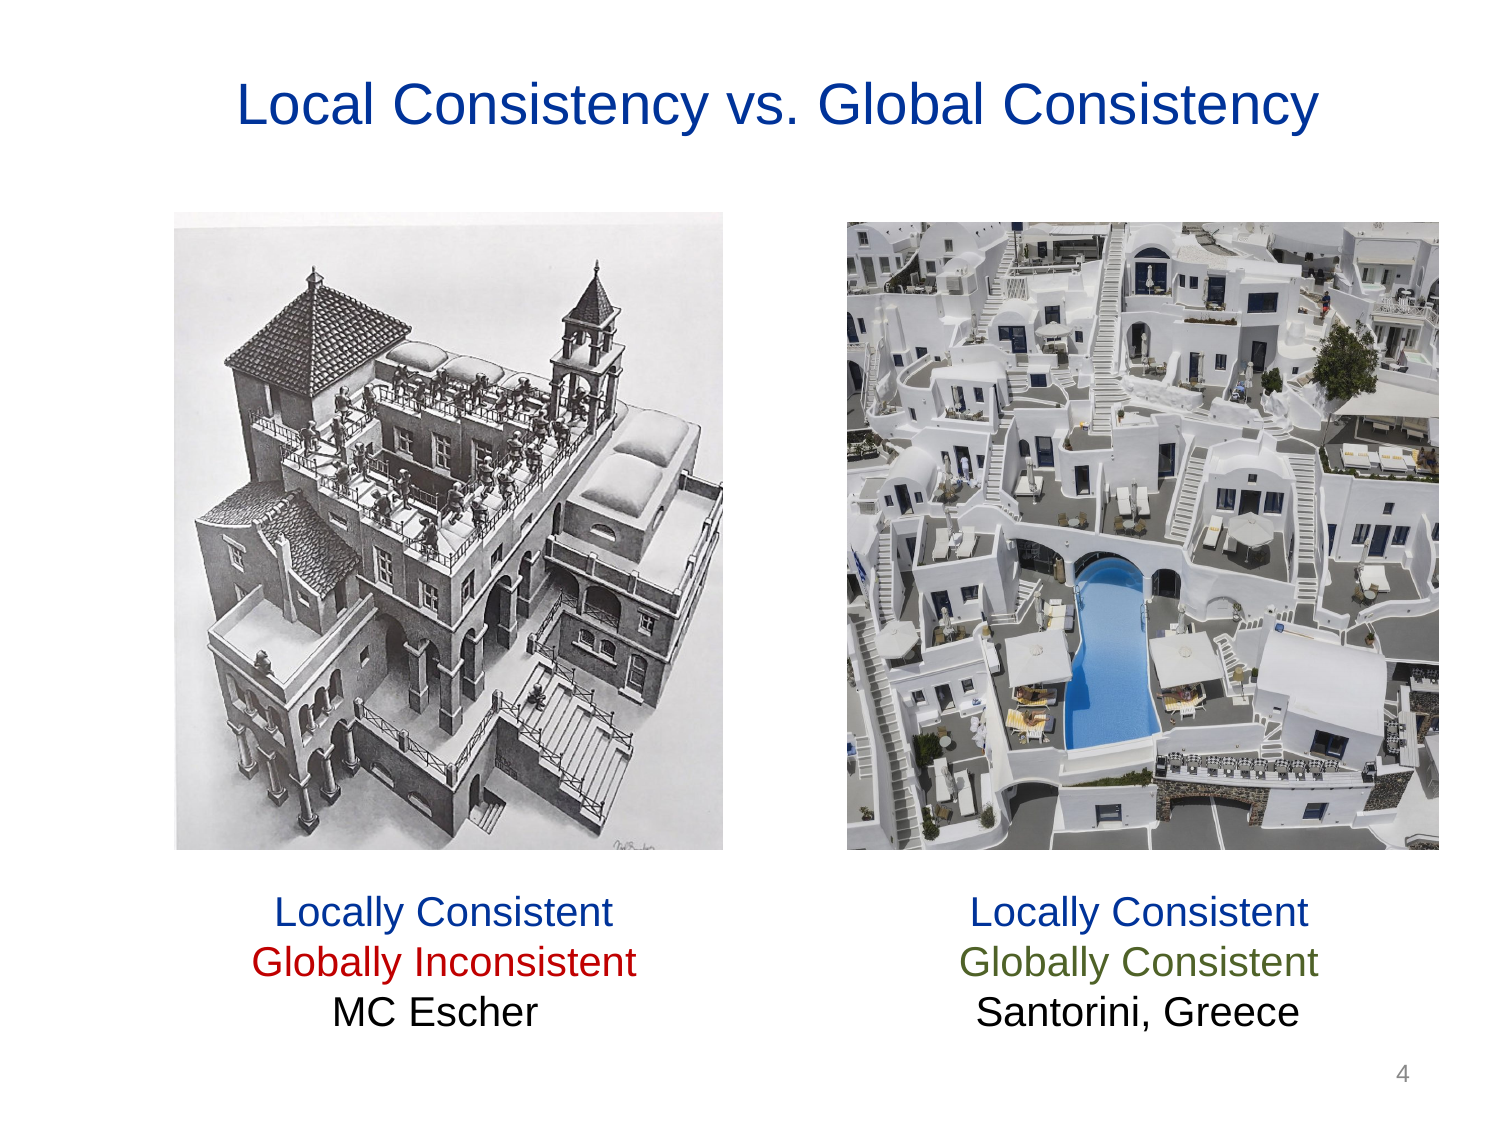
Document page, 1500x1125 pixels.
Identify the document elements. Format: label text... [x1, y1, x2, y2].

text_box Locally Consistent Locally Consistent Globally Inconsistent Globally Consistent MC Escher Santorini, Greece [225, 877, 1388, 1043]
slide_number 4 [1074, 1042, 1425, 1103]
title Local Consistency vs. Global Consistency [87, 7, 1438, 196]
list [847, 222, 1440, 851]
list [174, 212, 724, 851]
